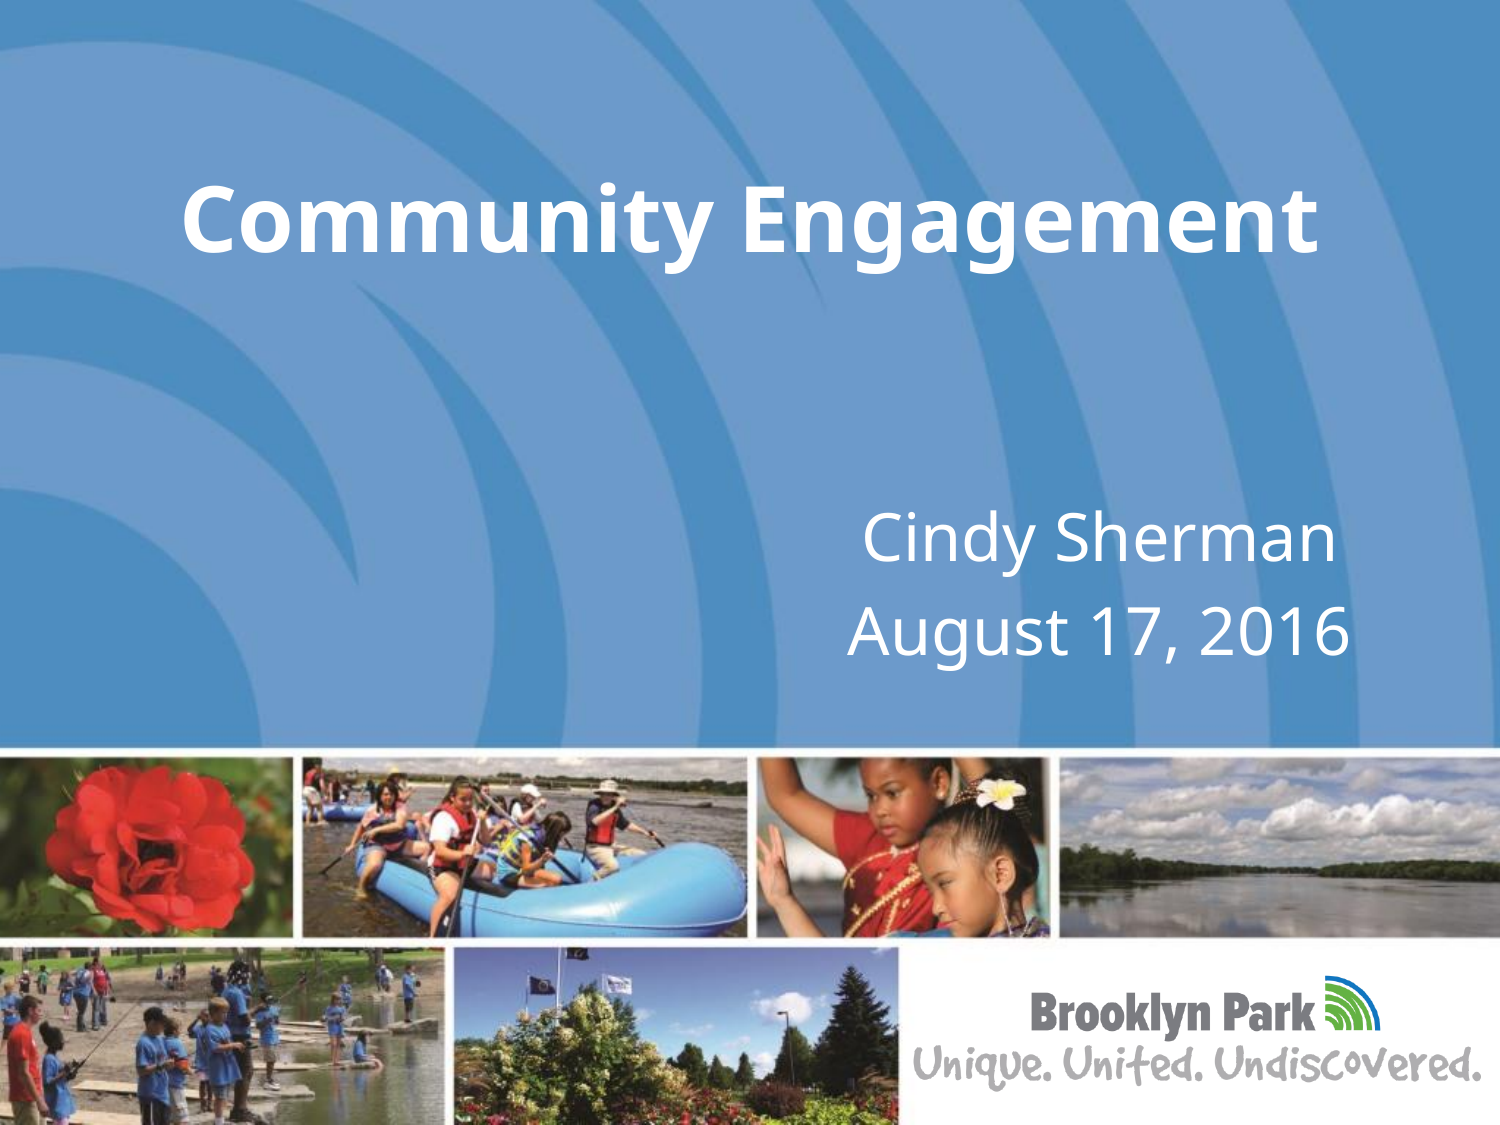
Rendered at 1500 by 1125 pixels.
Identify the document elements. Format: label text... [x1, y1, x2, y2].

subtitle Cindy Sherman August 17, 2016 [800, 487, 1400, 719]
picture [0, 0, 1500, 1125]
title Community Engagement [112, 95, 1388, 337]
